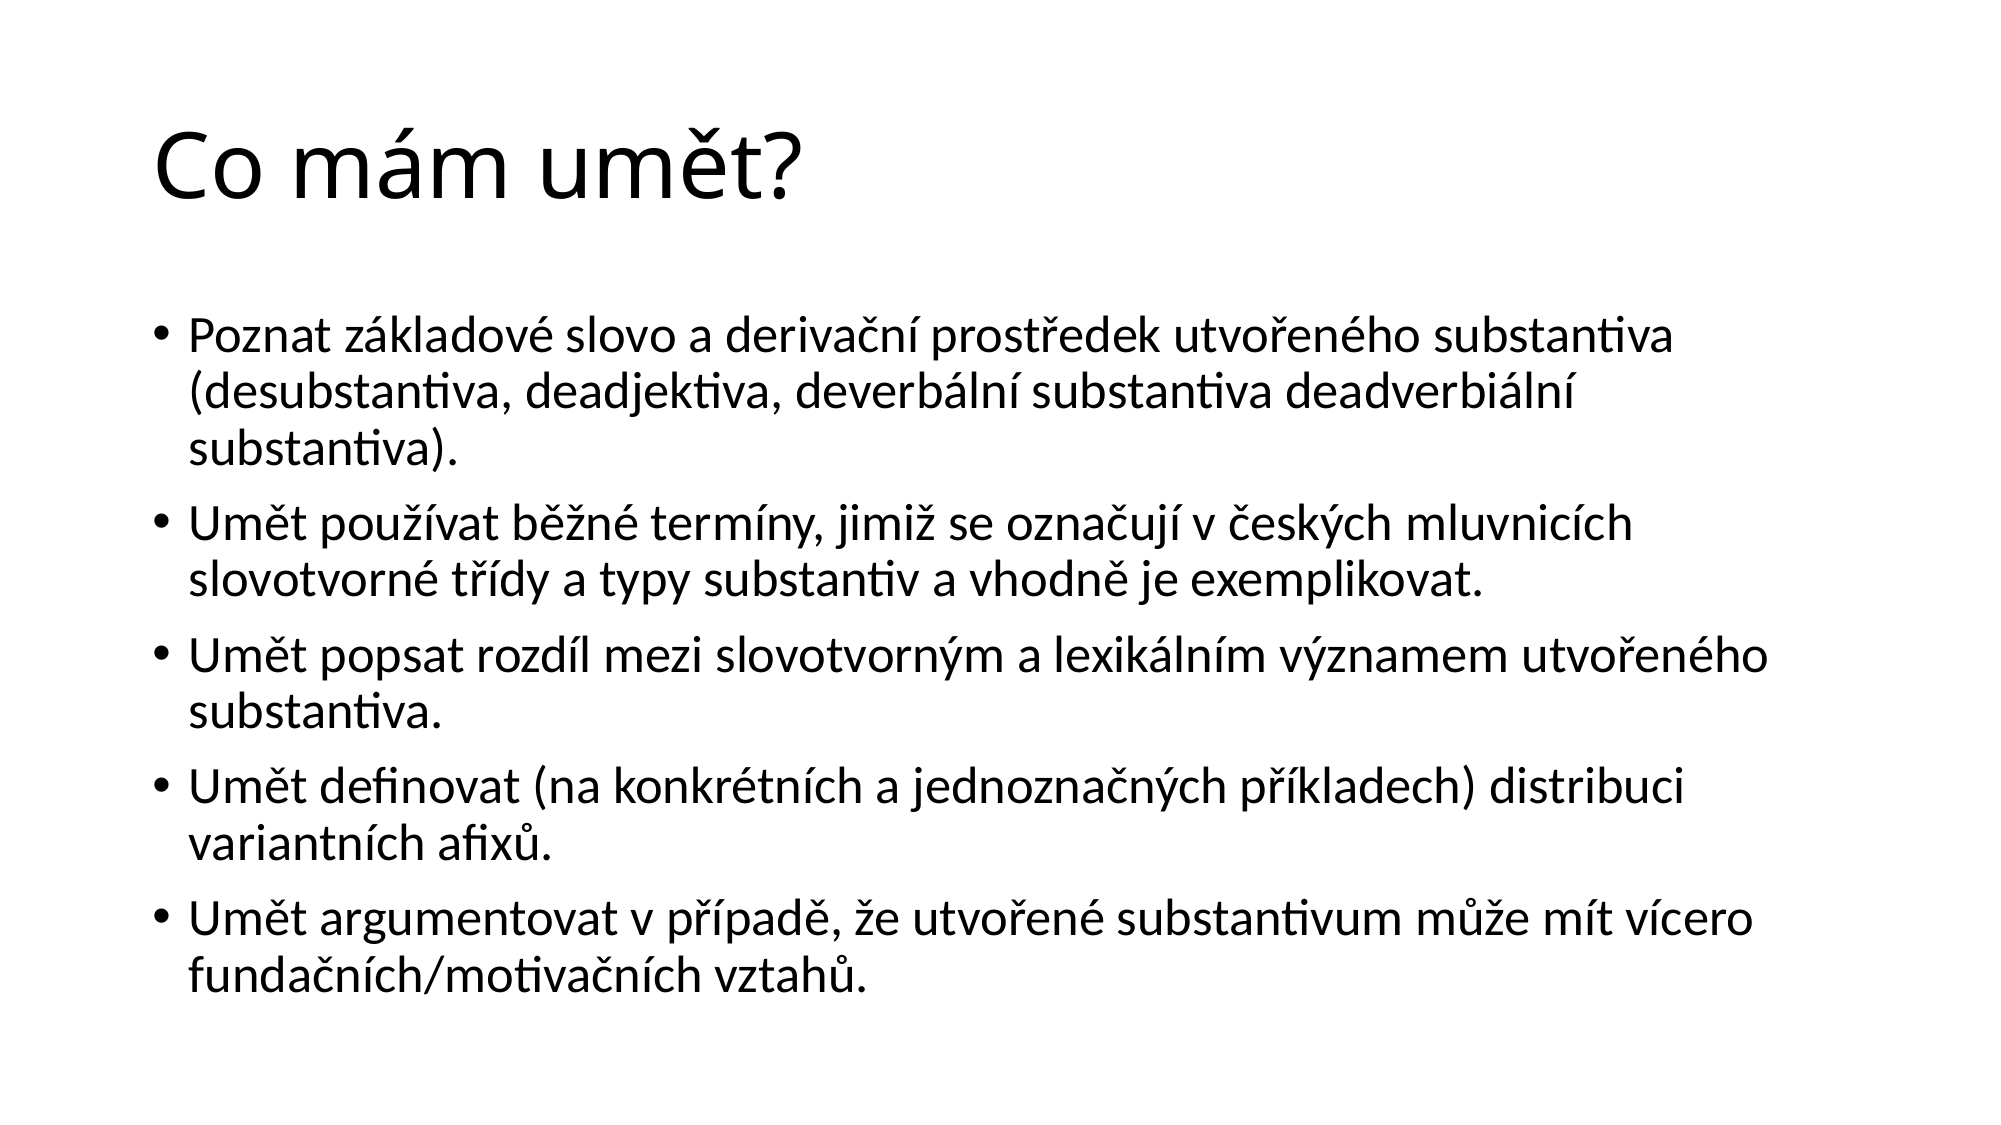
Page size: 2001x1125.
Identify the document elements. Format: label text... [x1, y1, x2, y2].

title Co mám umět? [137, 59, 1863, 278]
list Poznat základové slovo a derivační prostředek utvořeného substantiva (desubstantiva, deadjektiva, deverbální substantiva deadverbiální substantiva). Umět používat běžné termíny, jimiž se označují v českých mluvnicích slovotvorné třídy a typy substantiv a vhodně je exemplikovat. Umět popsat rozdíl mezi slovotvorným a lexikálním významem utvořeného substantiva. Umět definovat (na konkrétních a jednoznačných příkladech) distribuci variantních afixů. Umět argumentovat v případě, že utvořené substantivum může mít vícero fundačních/motivačních vztahů. [137, 299, 1863, 1014]
